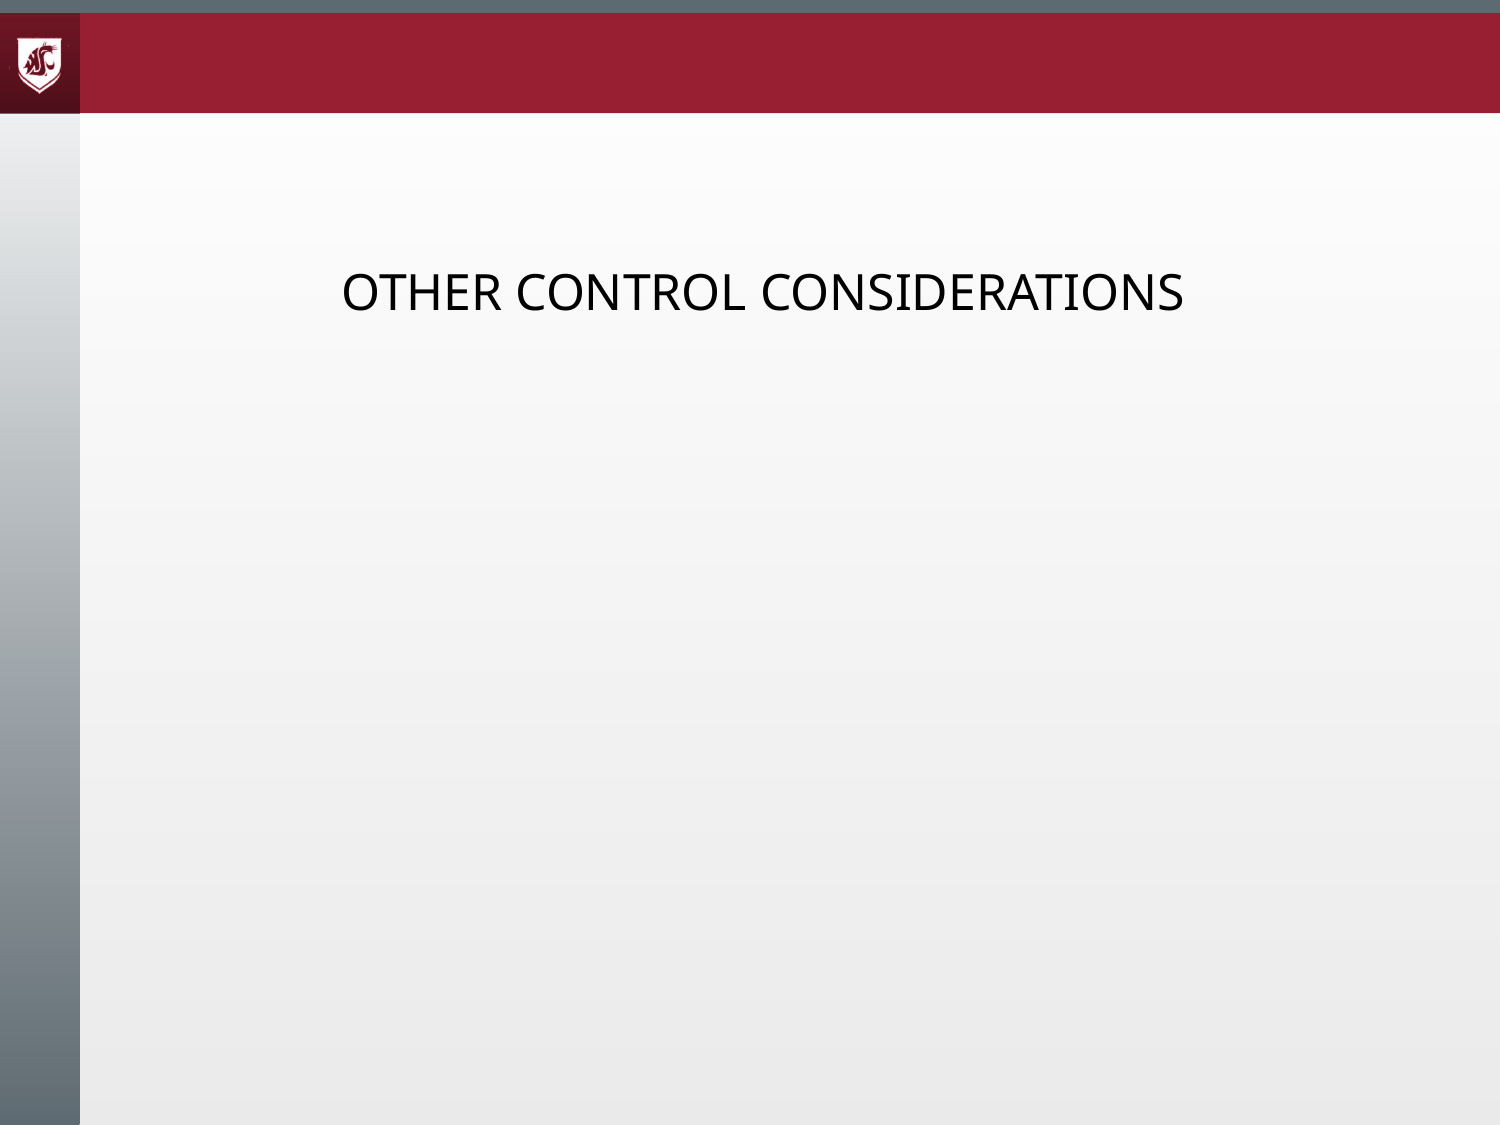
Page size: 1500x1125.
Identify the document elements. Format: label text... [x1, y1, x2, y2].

picture [9, 27, 69, 100]
list OTHER CONTROL CONSIDERATIONS [112, 253, 1388, 329]
